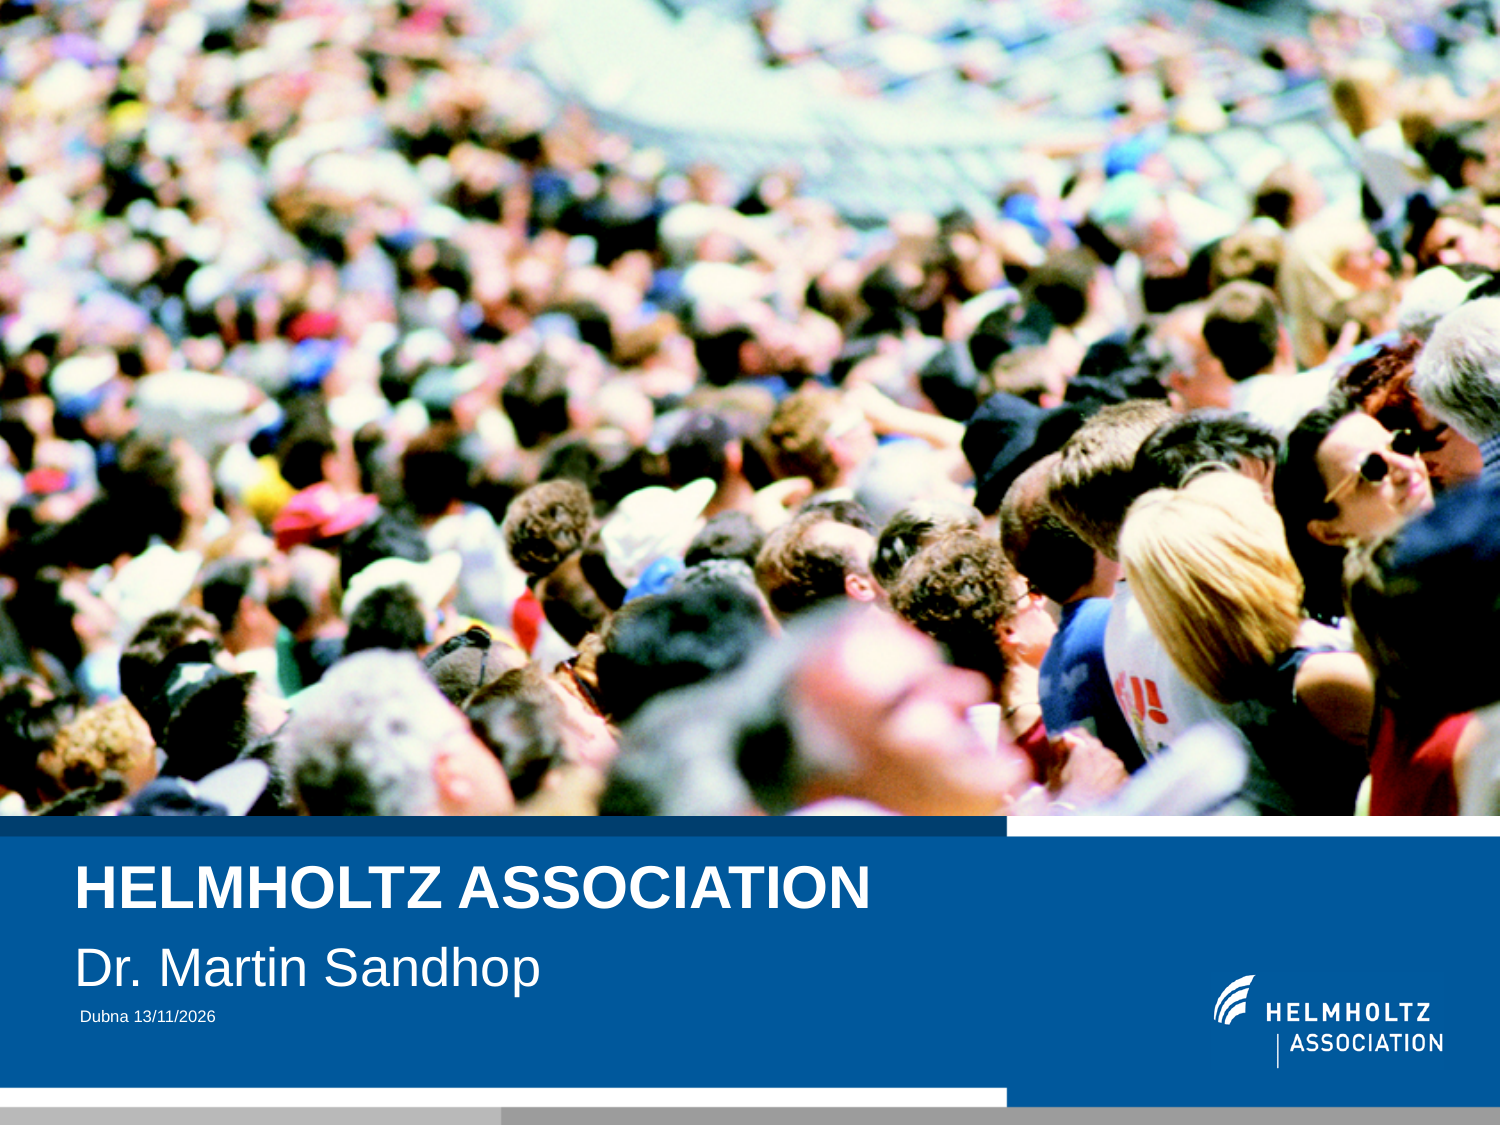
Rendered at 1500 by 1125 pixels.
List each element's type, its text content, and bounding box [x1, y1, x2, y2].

subtitle Dr. Martin Sandhop [58, 927, 1235, 1017]
picture [0, 0, 1500, 1125]
title HELMHOLTZ ASSOCIATION [59, 842, 1460, 933]
slide_number 14 [67, 1082, 418, 1125]
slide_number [64, 1017, 415, 1077]
